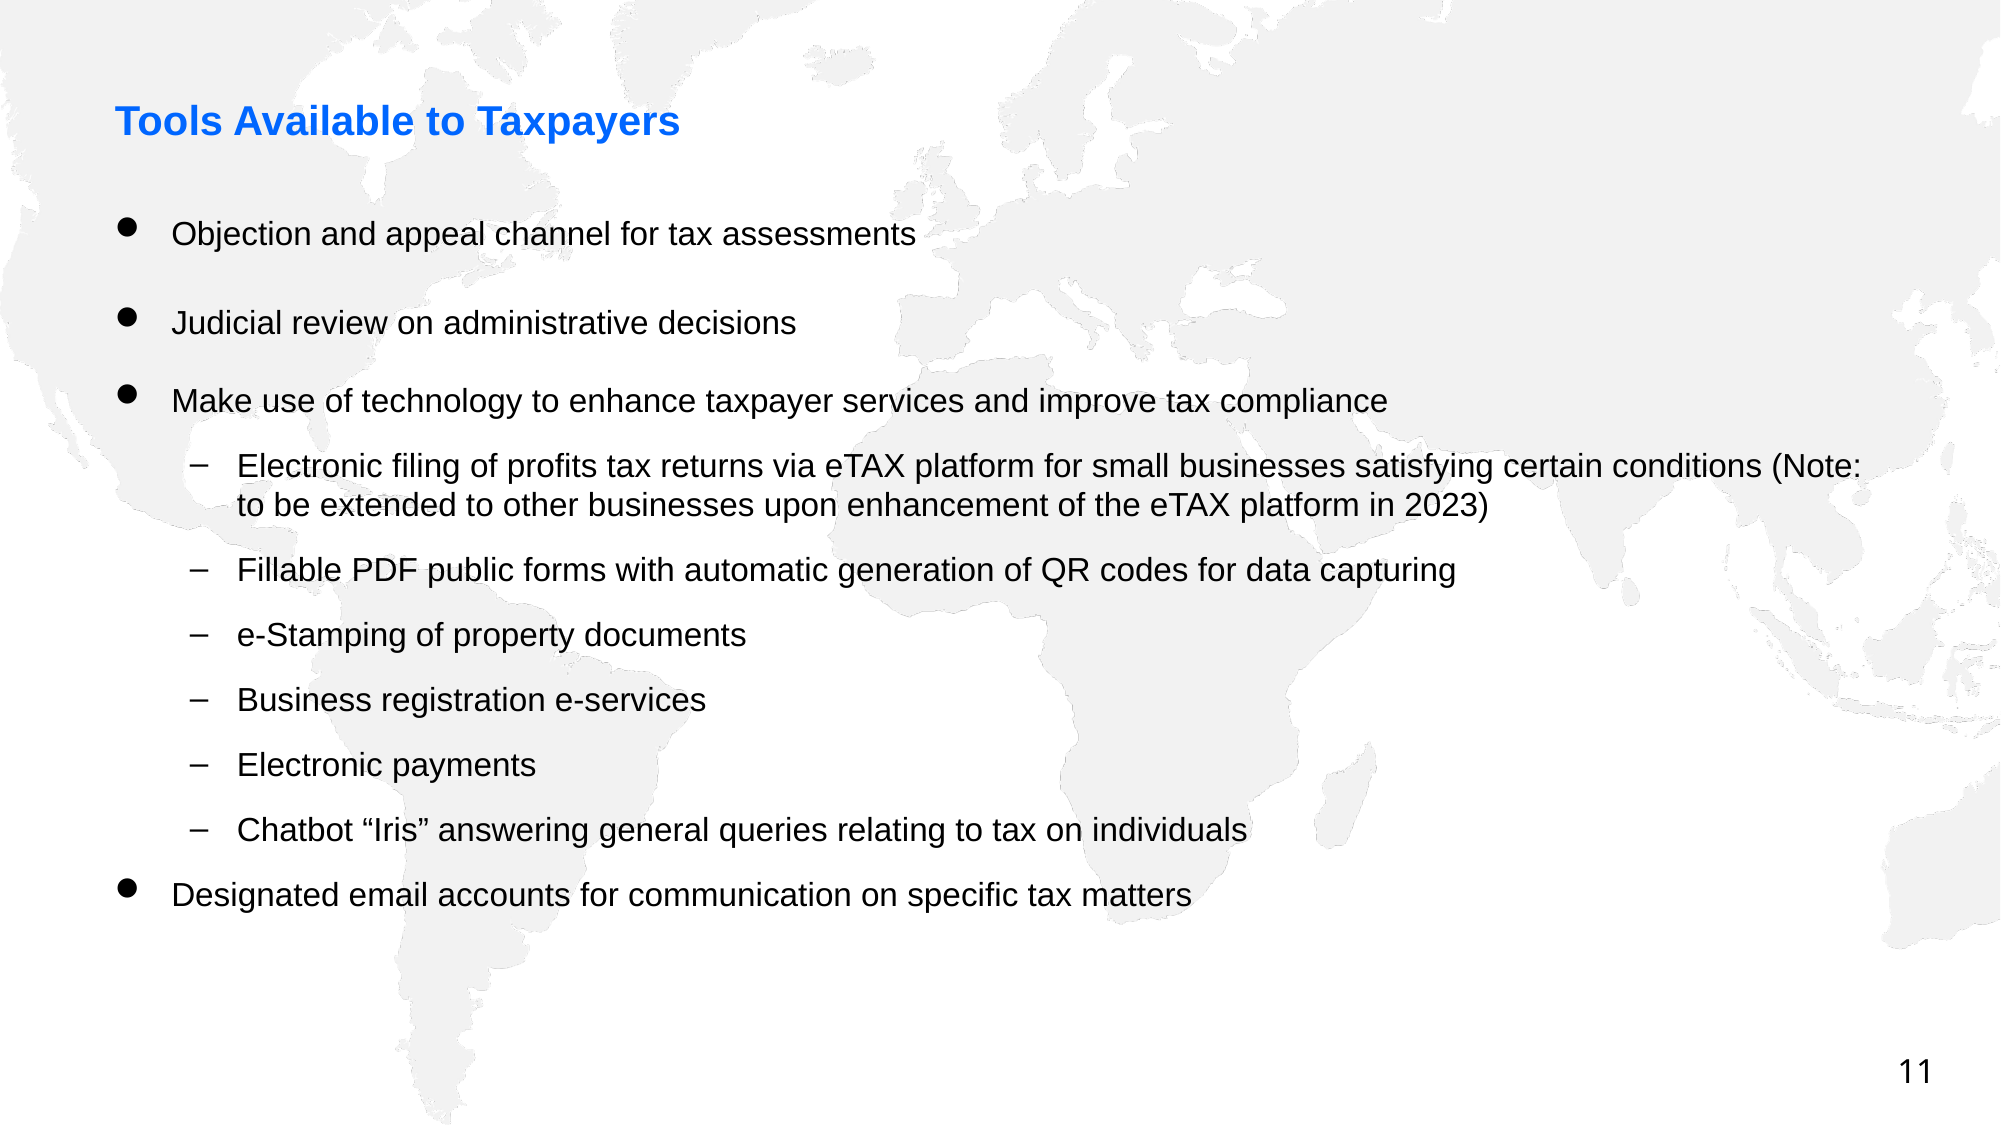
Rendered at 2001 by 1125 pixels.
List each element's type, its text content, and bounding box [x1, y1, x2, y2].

title Tools Available to Taxpayers [99, 24, 1900, 204]
list Objection and appeal channel for tax assessments Judicial review on administrative decisions Make use of technology to enhance taxpayer services and improve tax compliance Electronic filing of profits tax returns via eTAX platform for small businesses satisfying certain conditions (Note: to be extended to other businesses upon enhancement of the eTAX platform in 2023) Fillable PDF public forms with automatic generation of QR codes for data capturing e-Stamping of property documents Business registration e-services Electronic payments Chatbot “Iris” answering general queries relating to tax on individuals Designated email accounts for communication on specific tax matters [99, 204, 1900, 1015]
picture [0, 0, 2001, 1125]
text_box 11 [1485, 1042, 1950, 1103]
